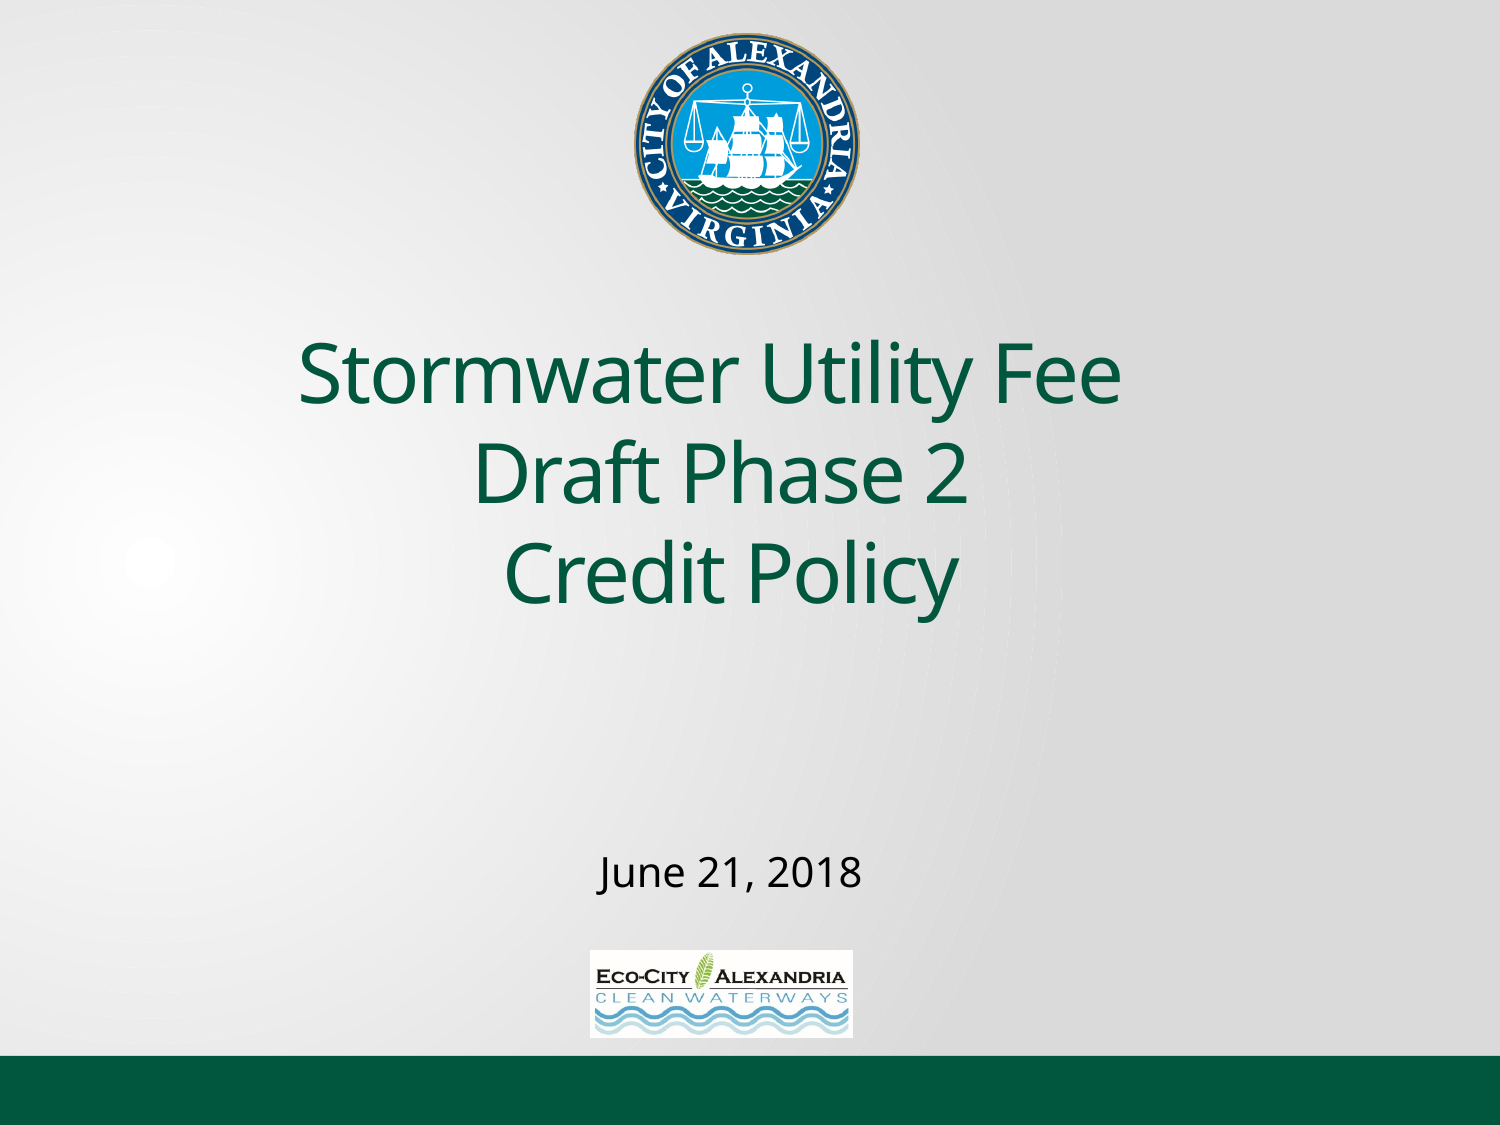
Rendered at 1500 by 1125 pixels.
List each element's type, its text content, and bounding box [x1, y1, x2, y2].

title Stormwater Utility Fee Draft Phase 2 Credit Policy [112, 312, 1350, 738]
picture [630, 29, 864, 263]
subtitle June 21, 2018 [201, 798, 1262, 943]
picture [590, 950, 853, 1038]
